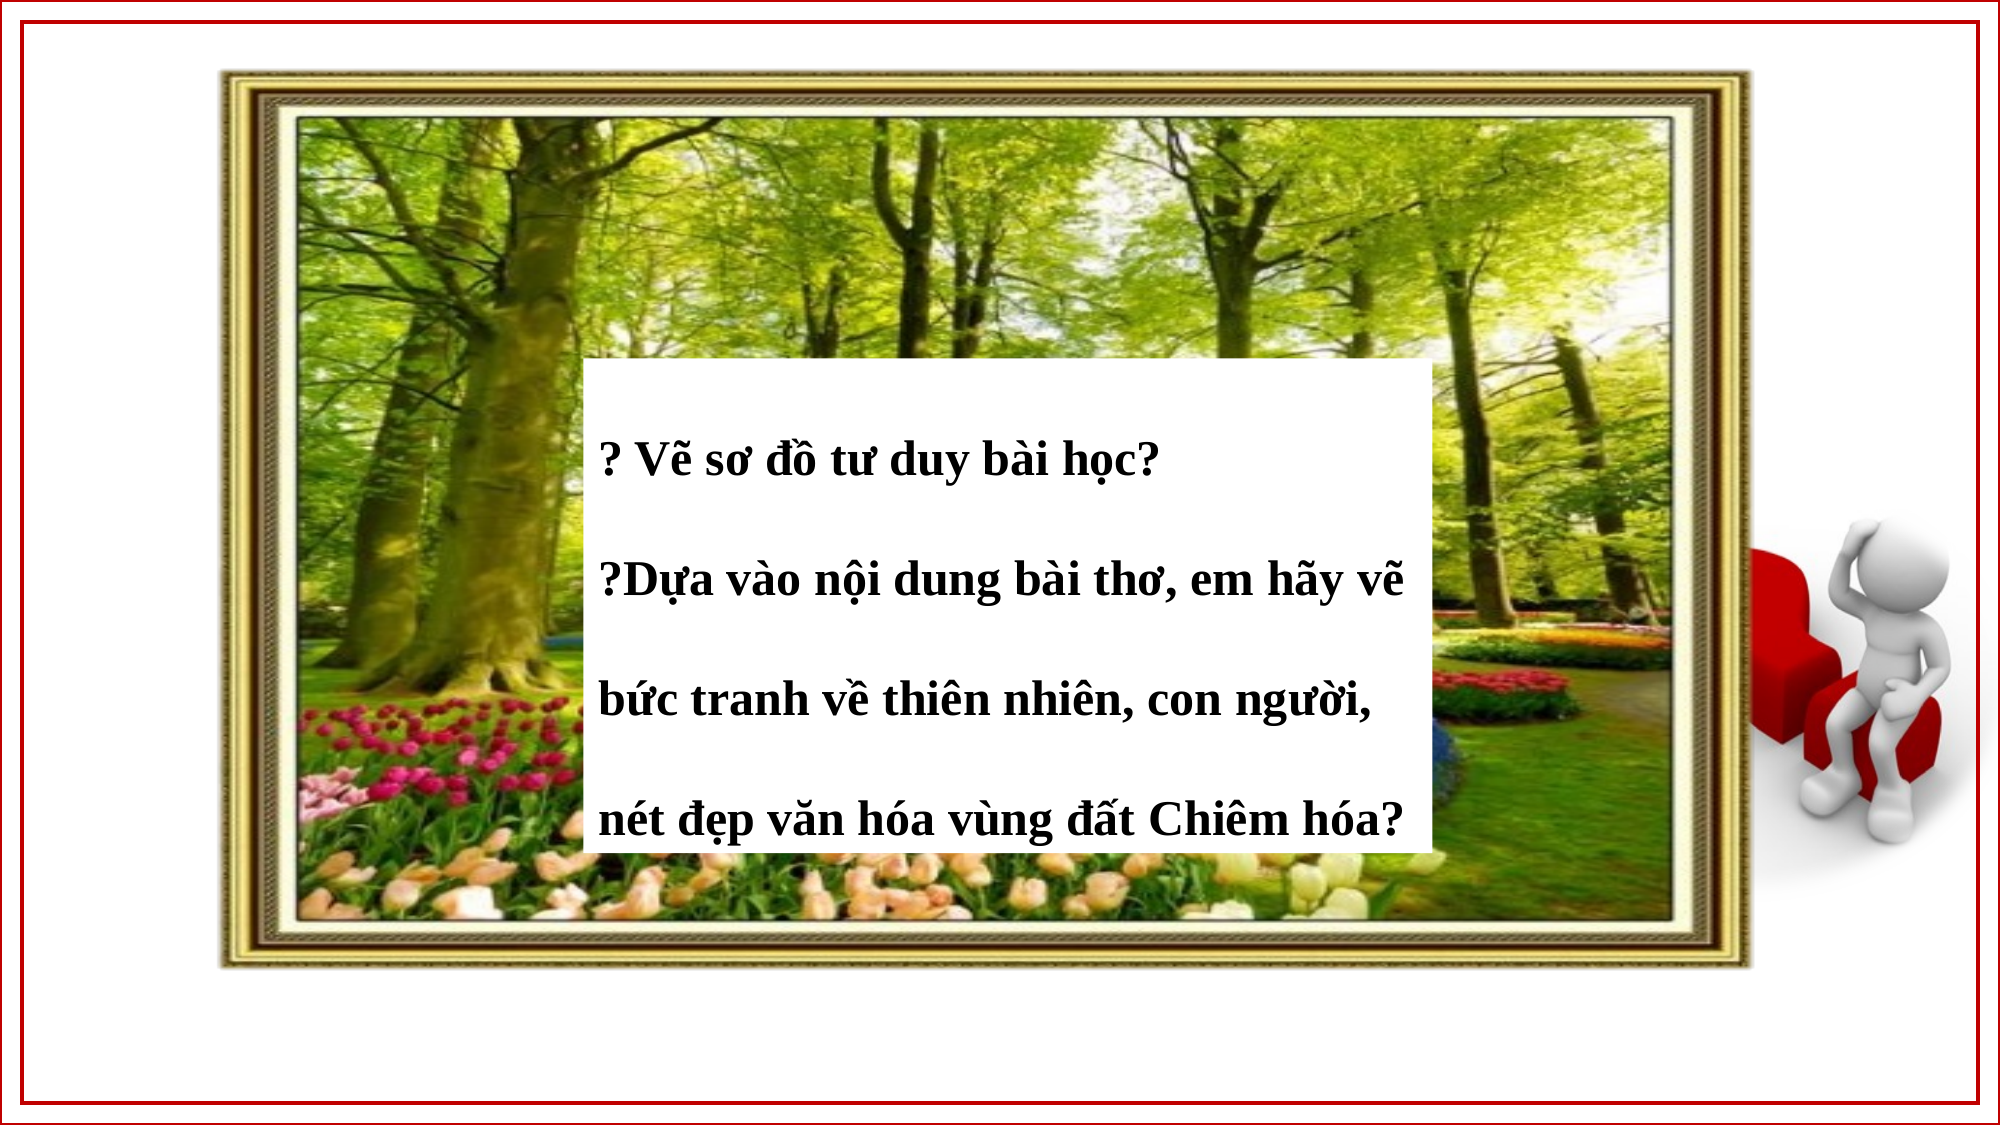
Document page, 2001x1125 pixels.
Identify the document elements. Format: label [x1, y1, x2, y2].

picture [120, 0, 2000, 1053]
text_box [0, 0, 2000, 1125]
